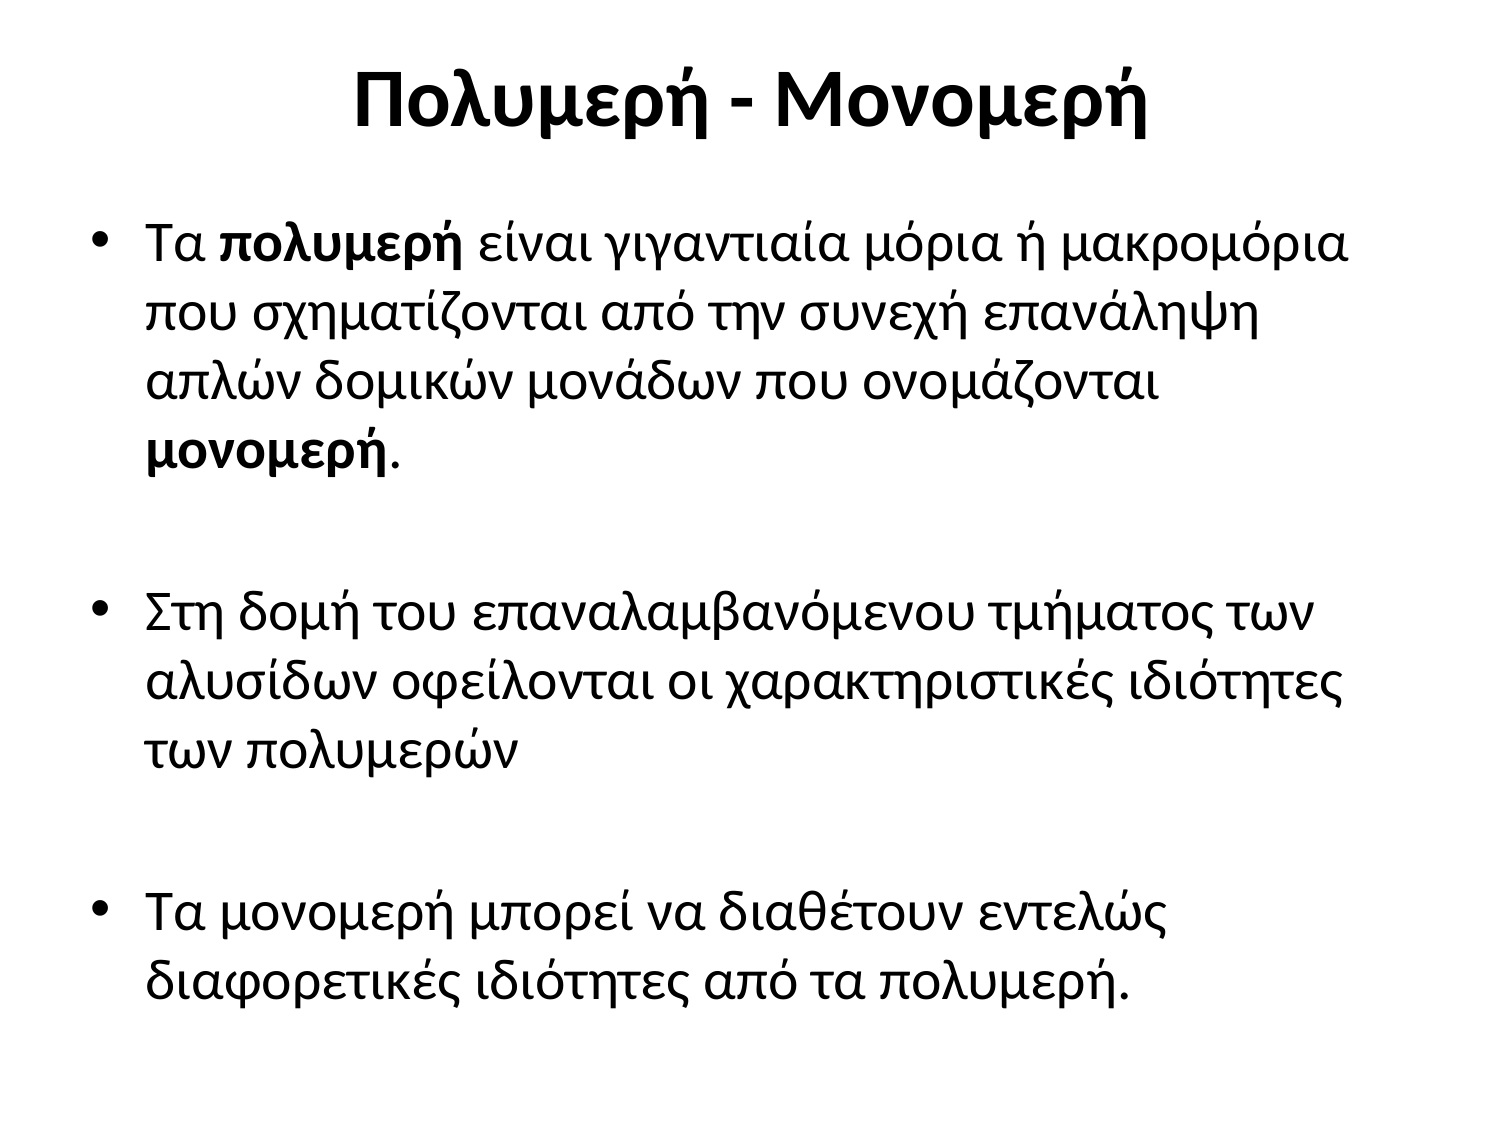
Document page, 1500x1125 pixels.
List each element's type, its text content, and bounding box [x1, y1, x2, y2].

title Πολυμερή - Mονομερή [76, 19, 1427, 169]
list Τα πολυμερή είναι γιγαντιαία μόρια ή μακρομόρια που σχηματίζονται από την συνεχή επανάληψη απλών δομικών μονάδων που ονομάζονται μονομερή. Στη δομή του επαναλαμβανόμενου τμήματος των αλυσίδων οφείλονται οι χαρακτηριστικές ιδιότητες των πολυμερών Τα μονομερή μπορεί να διαθέτουν εντελώς διαφορετικές ιδιότητες από τα πολυμερή. [75, 196, 1425, 1024]
